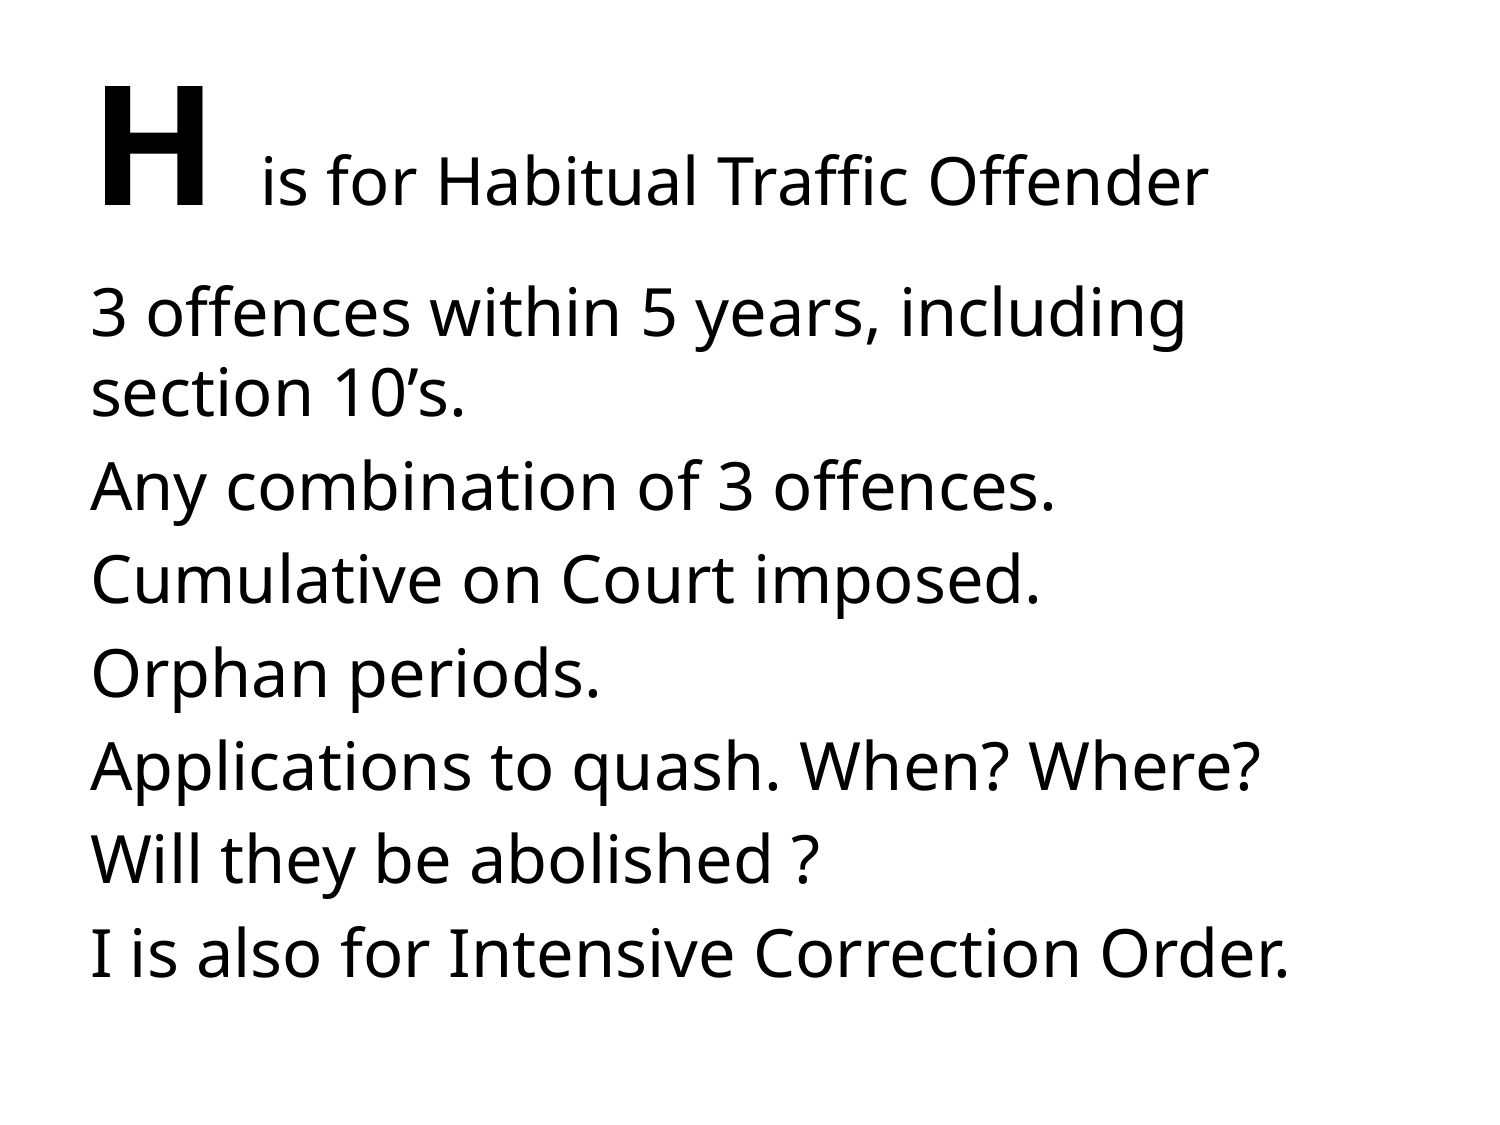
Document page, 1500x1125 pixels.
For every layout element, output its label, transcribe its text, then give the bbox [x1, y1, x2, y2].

title H is for Habitual Traffic Offender [75, 45, 1425, 233]
list 3 offences within 5 years, including section 10’s. Any combination of 3 offences. Cumulative on Court imposed. Orphan periods. Applications to quash. When? Where? Will they be abolished ? I is also for Intensive Correction Order. [75, 262, 1425, 1005]
